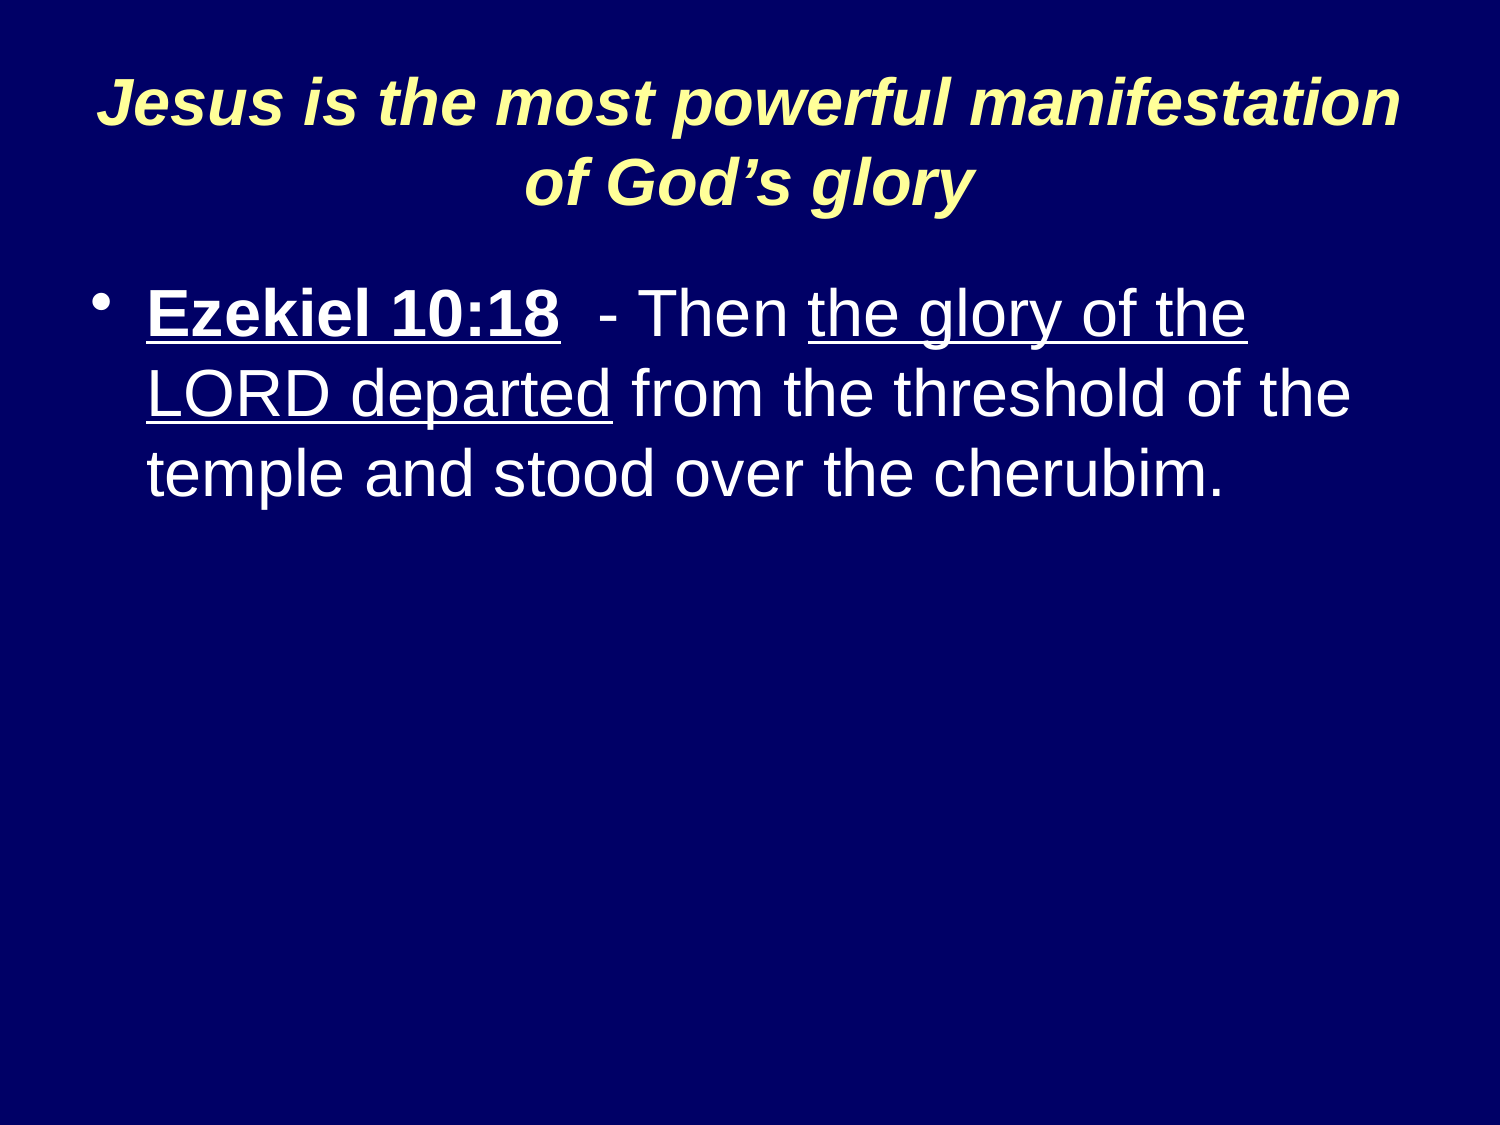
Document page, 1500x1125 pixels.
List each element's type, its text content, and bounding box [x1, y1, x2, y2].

title Jesus is the most powerful manifestation of God’s glory [75, 45, 1425, 233]
list Ezekiel 10:18 - Then the glory of the LORD departed from the threshold of the temple and stood over the cherubim. [75, 262, 1425, 1005]
